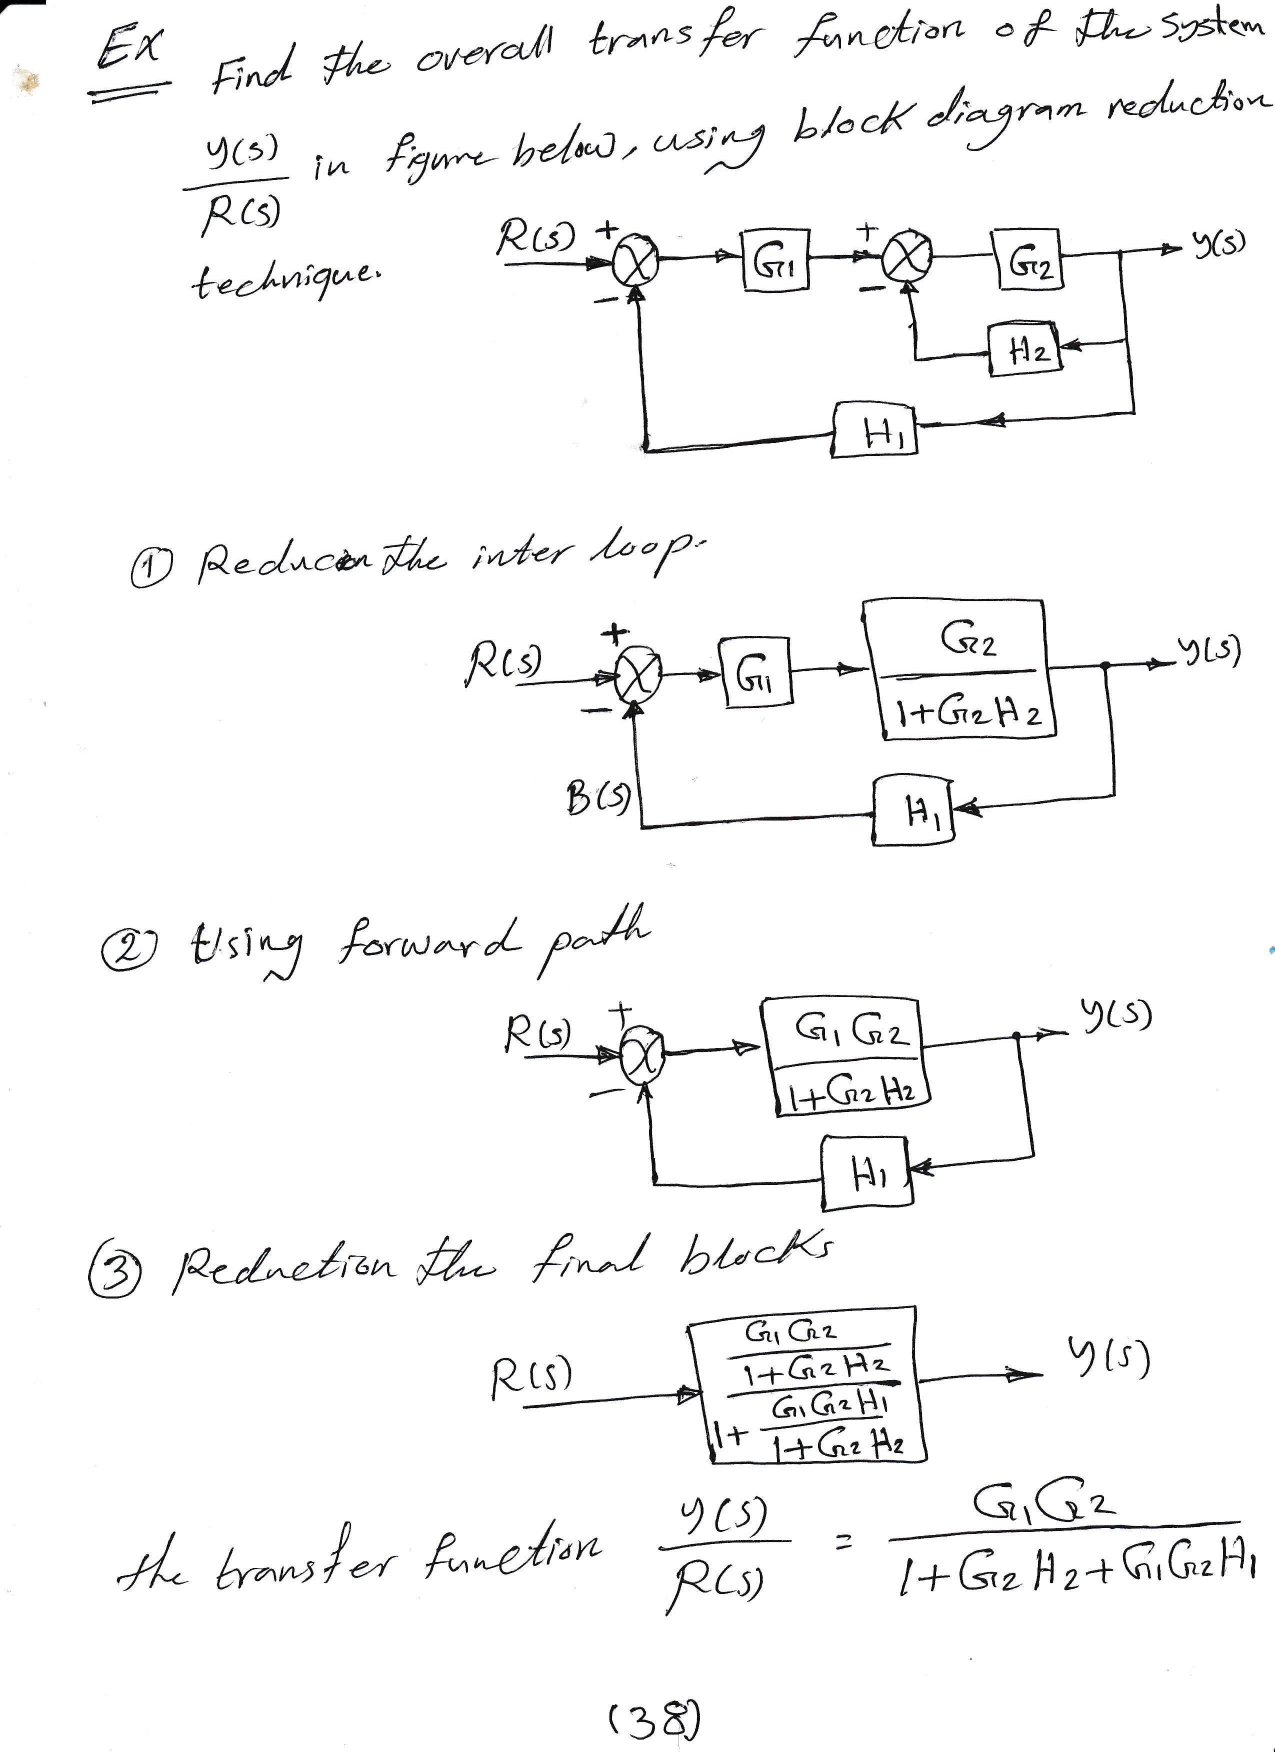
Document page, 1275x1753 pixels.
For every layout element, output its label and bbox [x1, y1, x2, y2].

text_box [0, 0, 1275, 1752]
